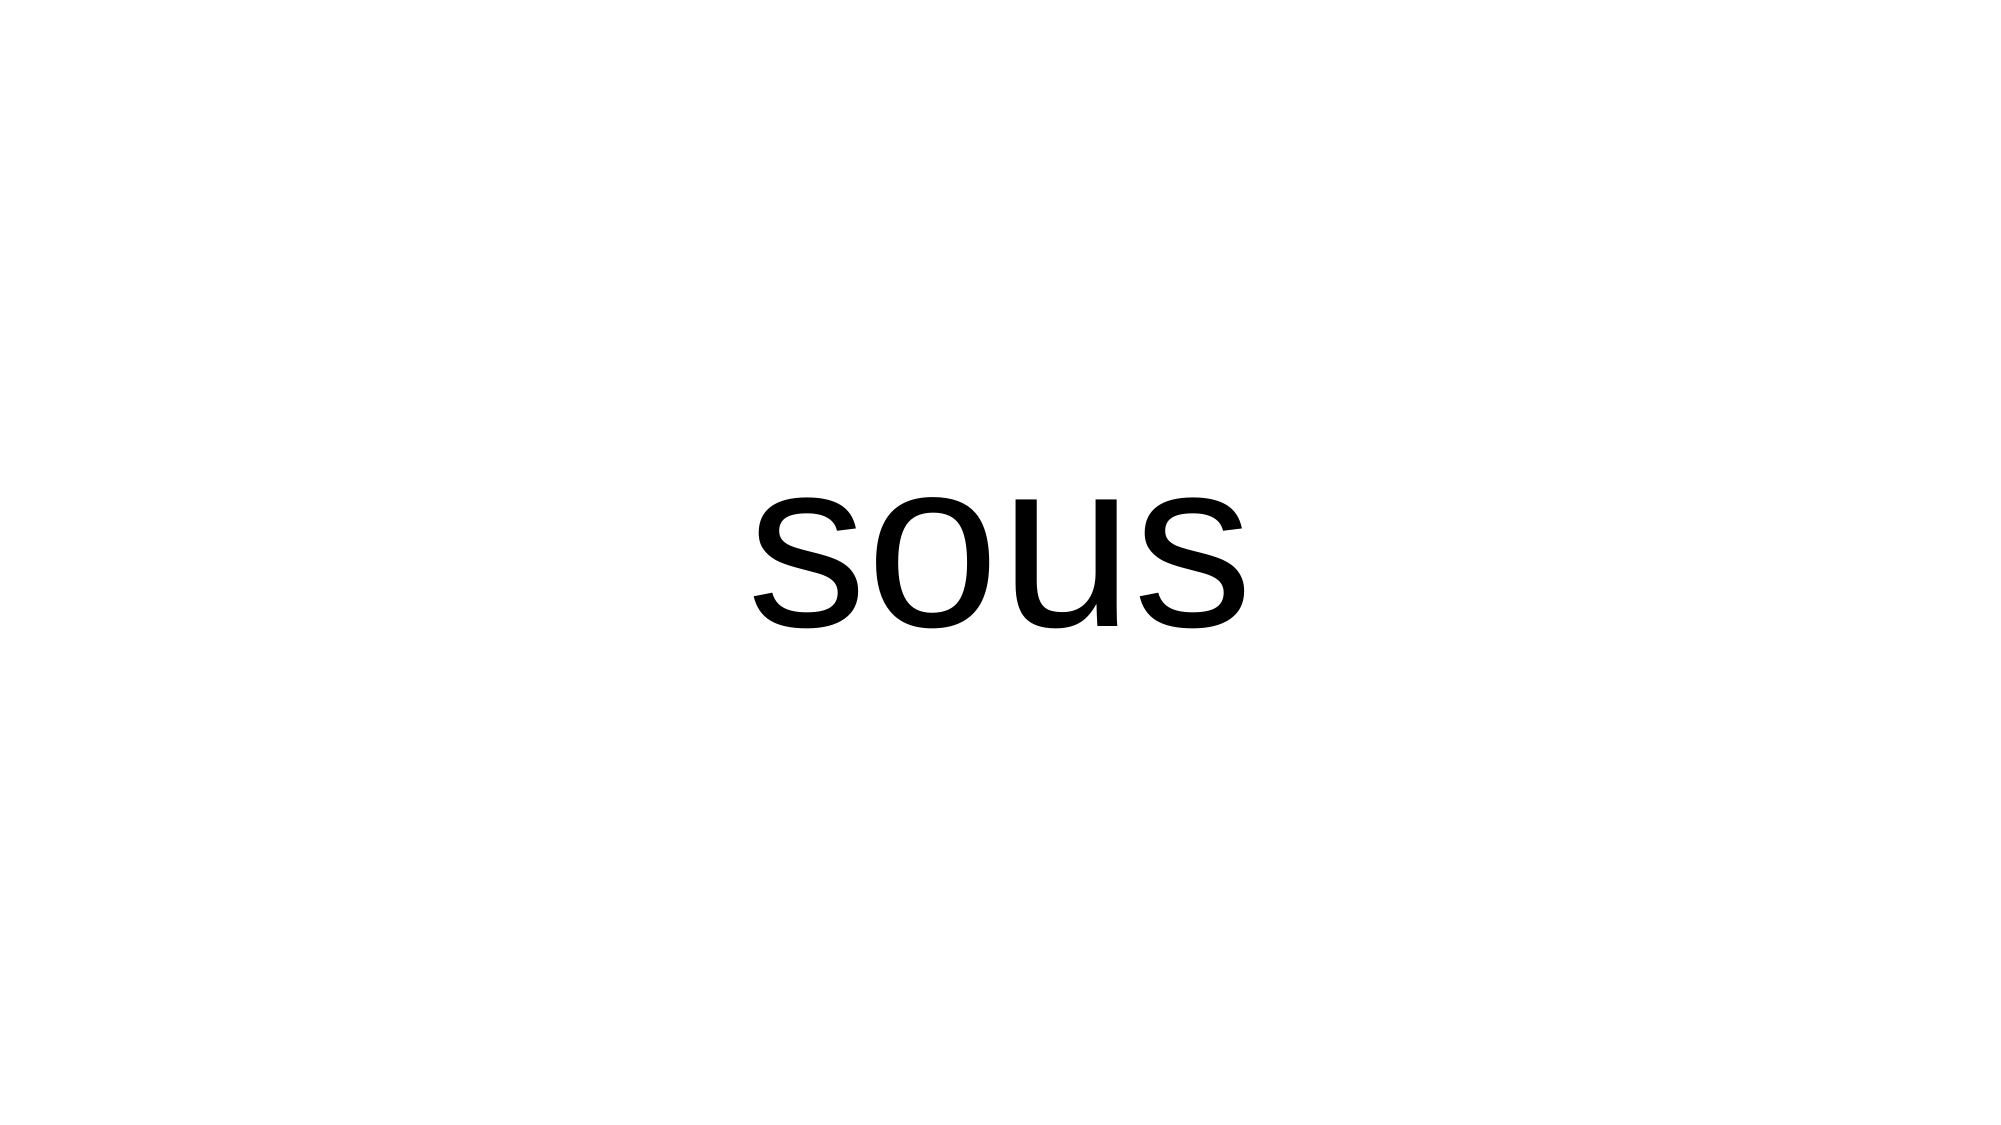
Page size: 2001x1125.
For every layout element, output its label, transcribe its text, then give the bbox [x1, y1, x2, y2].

title sous [249, 294, 1750, 686]
